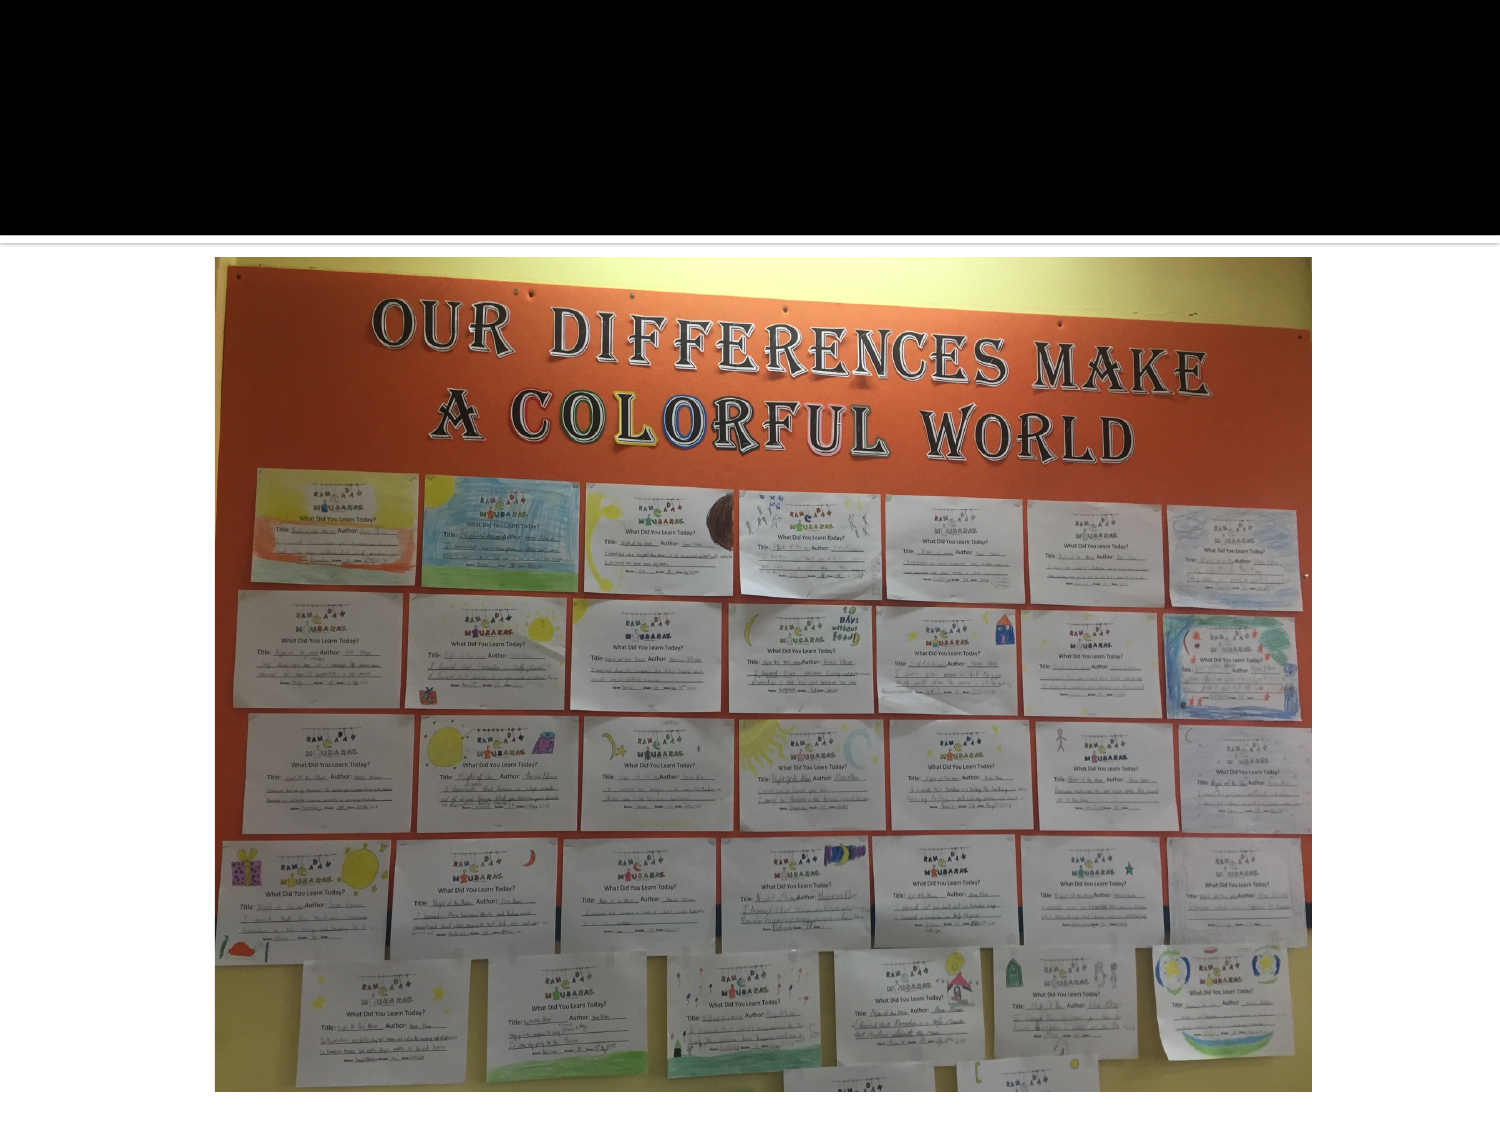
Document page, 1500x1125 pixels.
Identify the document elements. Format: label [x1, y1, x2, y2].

list [214, 257, 1312, 1092]
